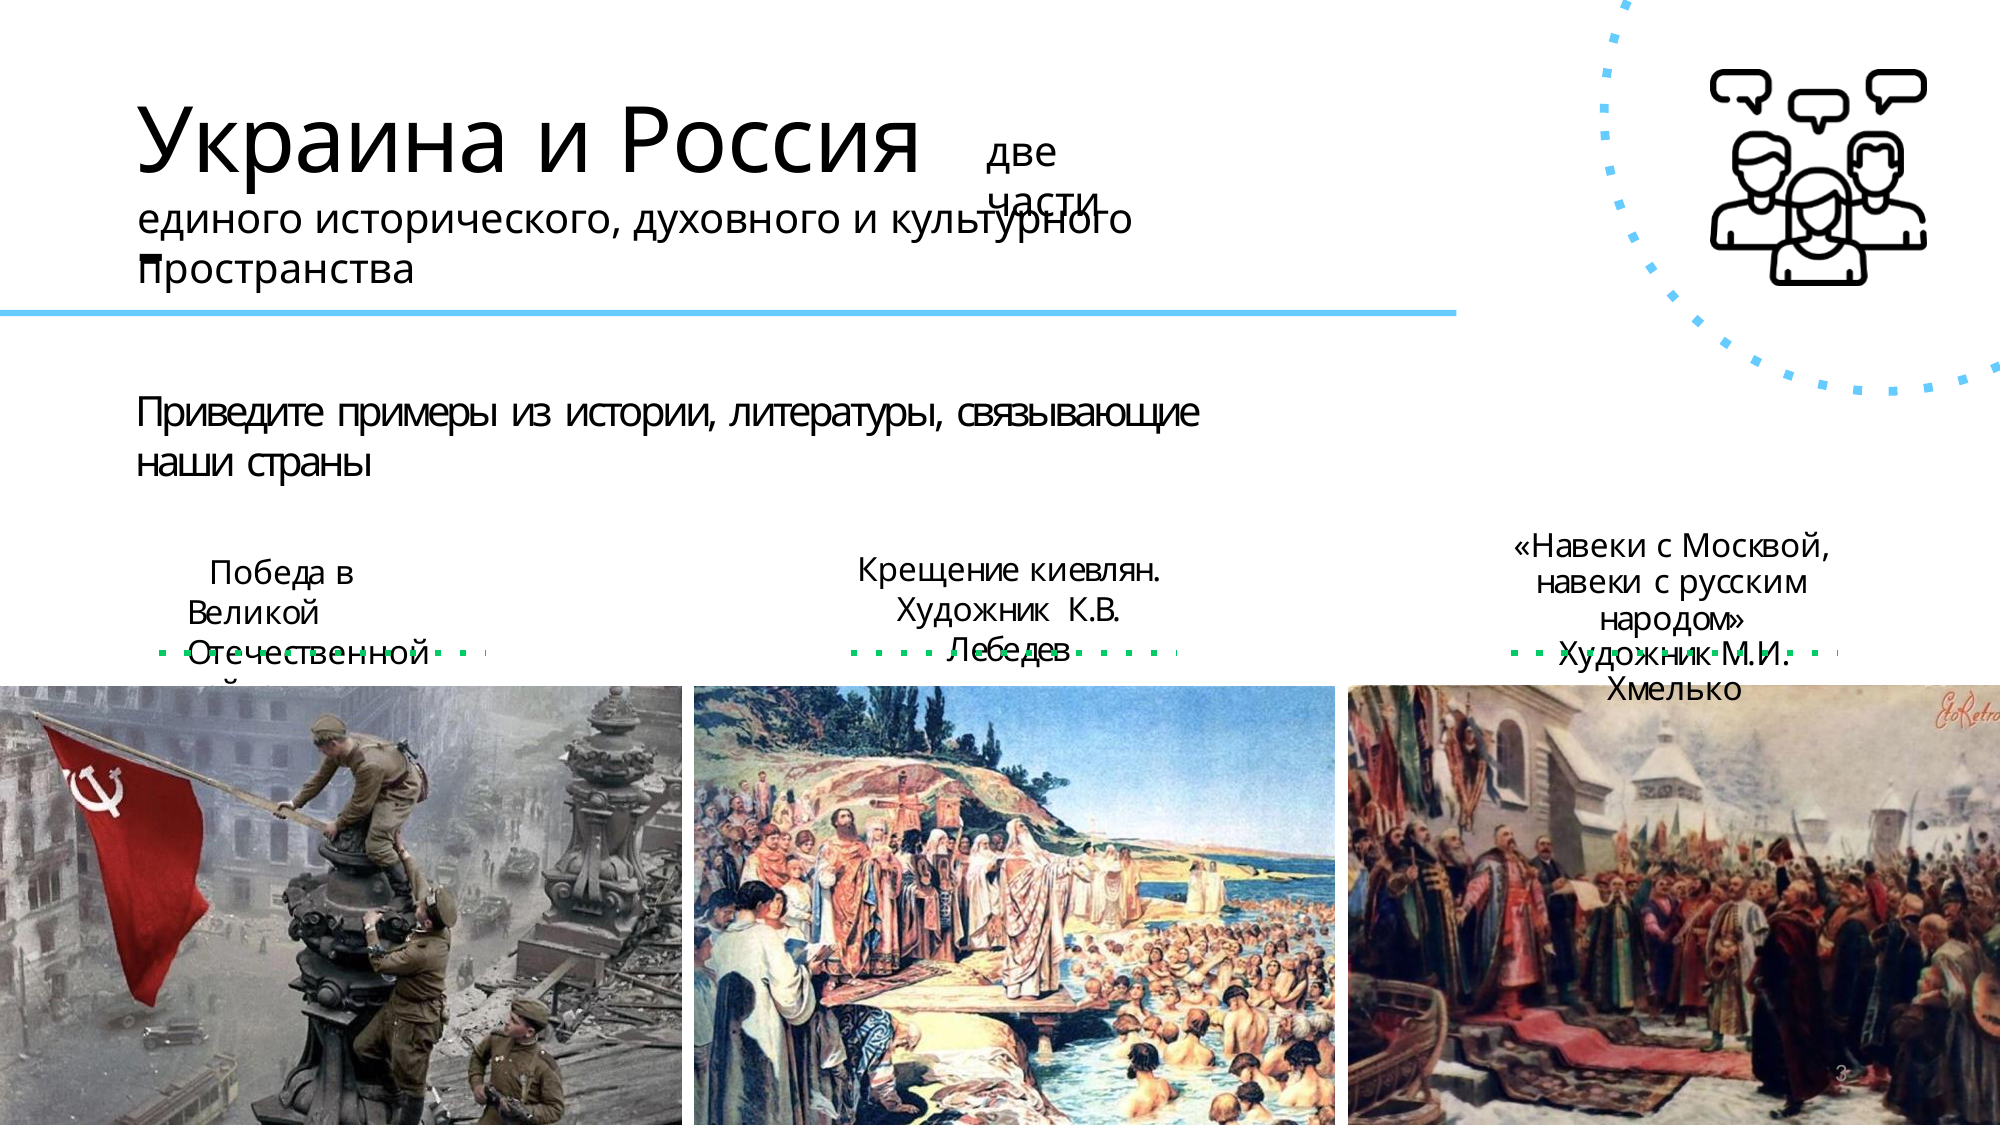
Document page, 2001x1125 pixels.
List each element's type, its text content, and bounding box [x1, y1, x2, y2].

picture [0, 686, 682, 1125]
picture [1348, 684, 2000, 1125]
text_box Крещение киевлян. Художник К.В. Лебедев [854, 654, 1164, 668]
title Украина и Россия - [134, 78, 948, 301]
text_box Приведите примеры из истории, литературы, связывающие наши страны [133, 382, 1313, 486]
text_box единого исторического, духовного и культурного пространства [948, 189, 1348, 292]
text_box Победа в Великой Отечественной войне [184, 654, 467, 685]
text_box «Навеки с Москвой, навеки с русским народом» Художник М.И. Хмелько [1496, 522, 1847, 683]
text_box Крещение киевлян. Художник К.В. Лебедев [854, 546, 1164, 653]
text_box две части [984, 123, 1178, 226]
picture [694, 686, 1335, 1125]
text_box [0, 309, 1457, 317]
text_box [1599, 0, 2000, 401]
text_box Победа в Великой Отечественной войне [184, 549, 467, 653]
